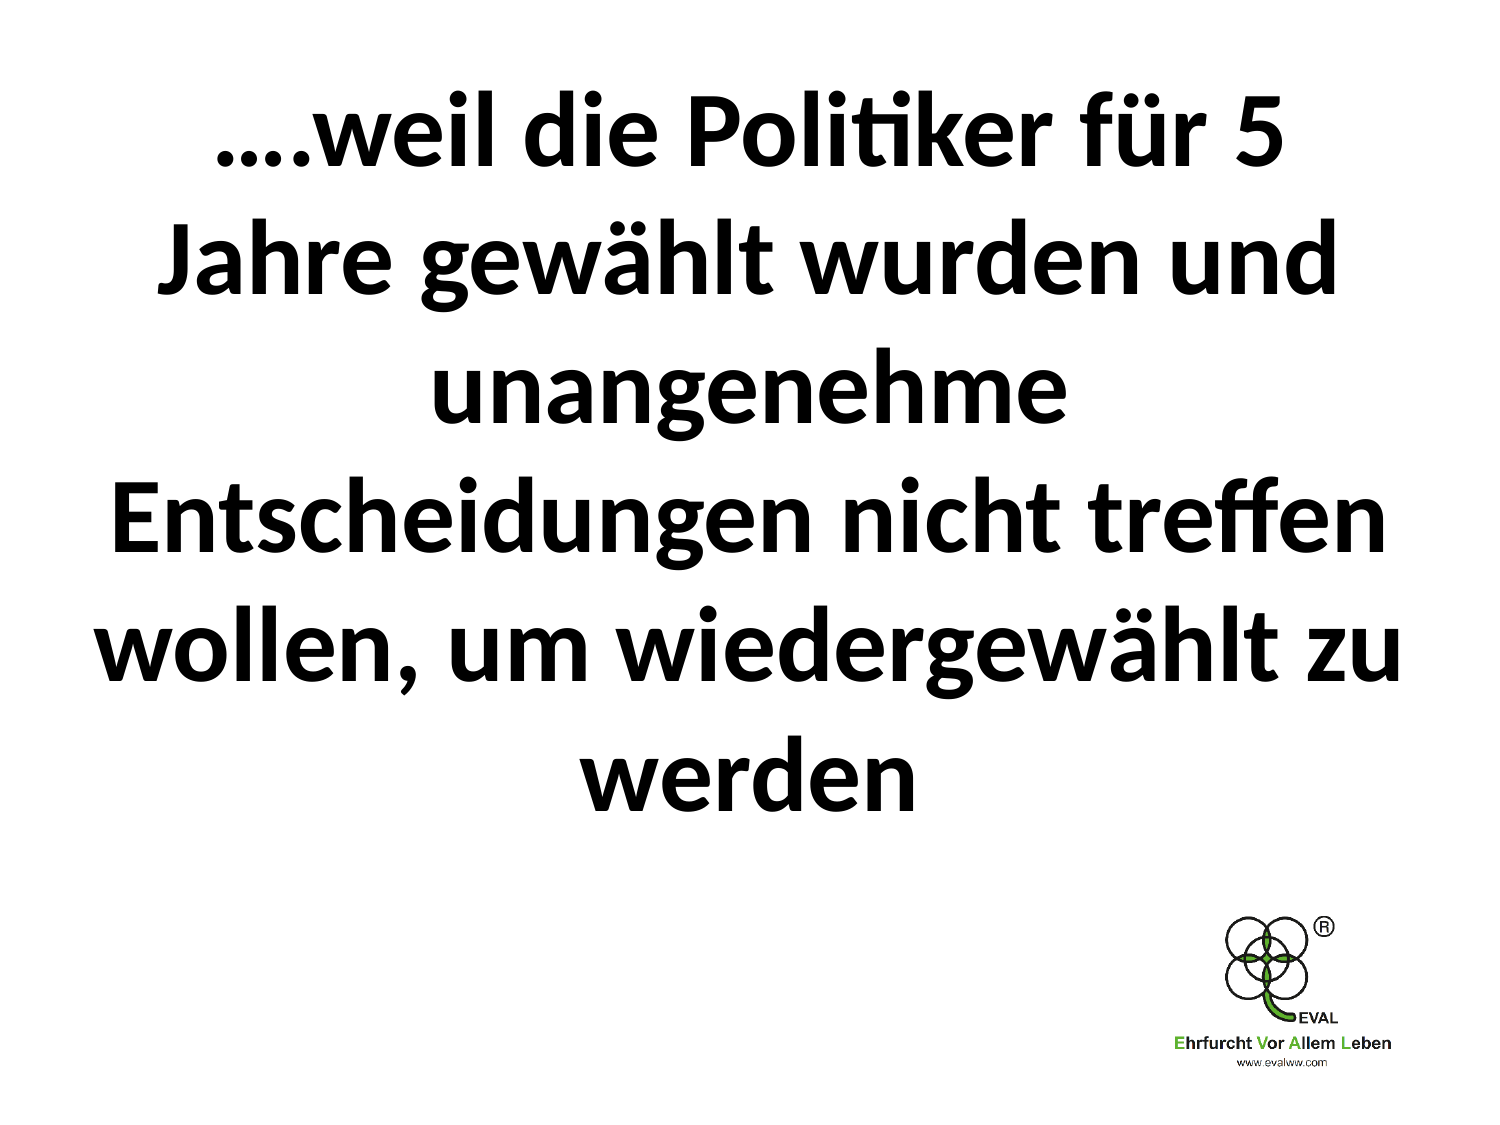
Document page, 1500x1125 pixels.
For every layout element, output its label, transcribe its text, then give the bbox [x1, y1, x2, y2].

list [1163, 906, 1400, 1075]
title ….weil die Politiker für 5 Jahre gewählt wurden und unangenehme Entscheidungen nicht treffen wollen, um wiedergewählt zu werden [75, 45, 1425, 846]
